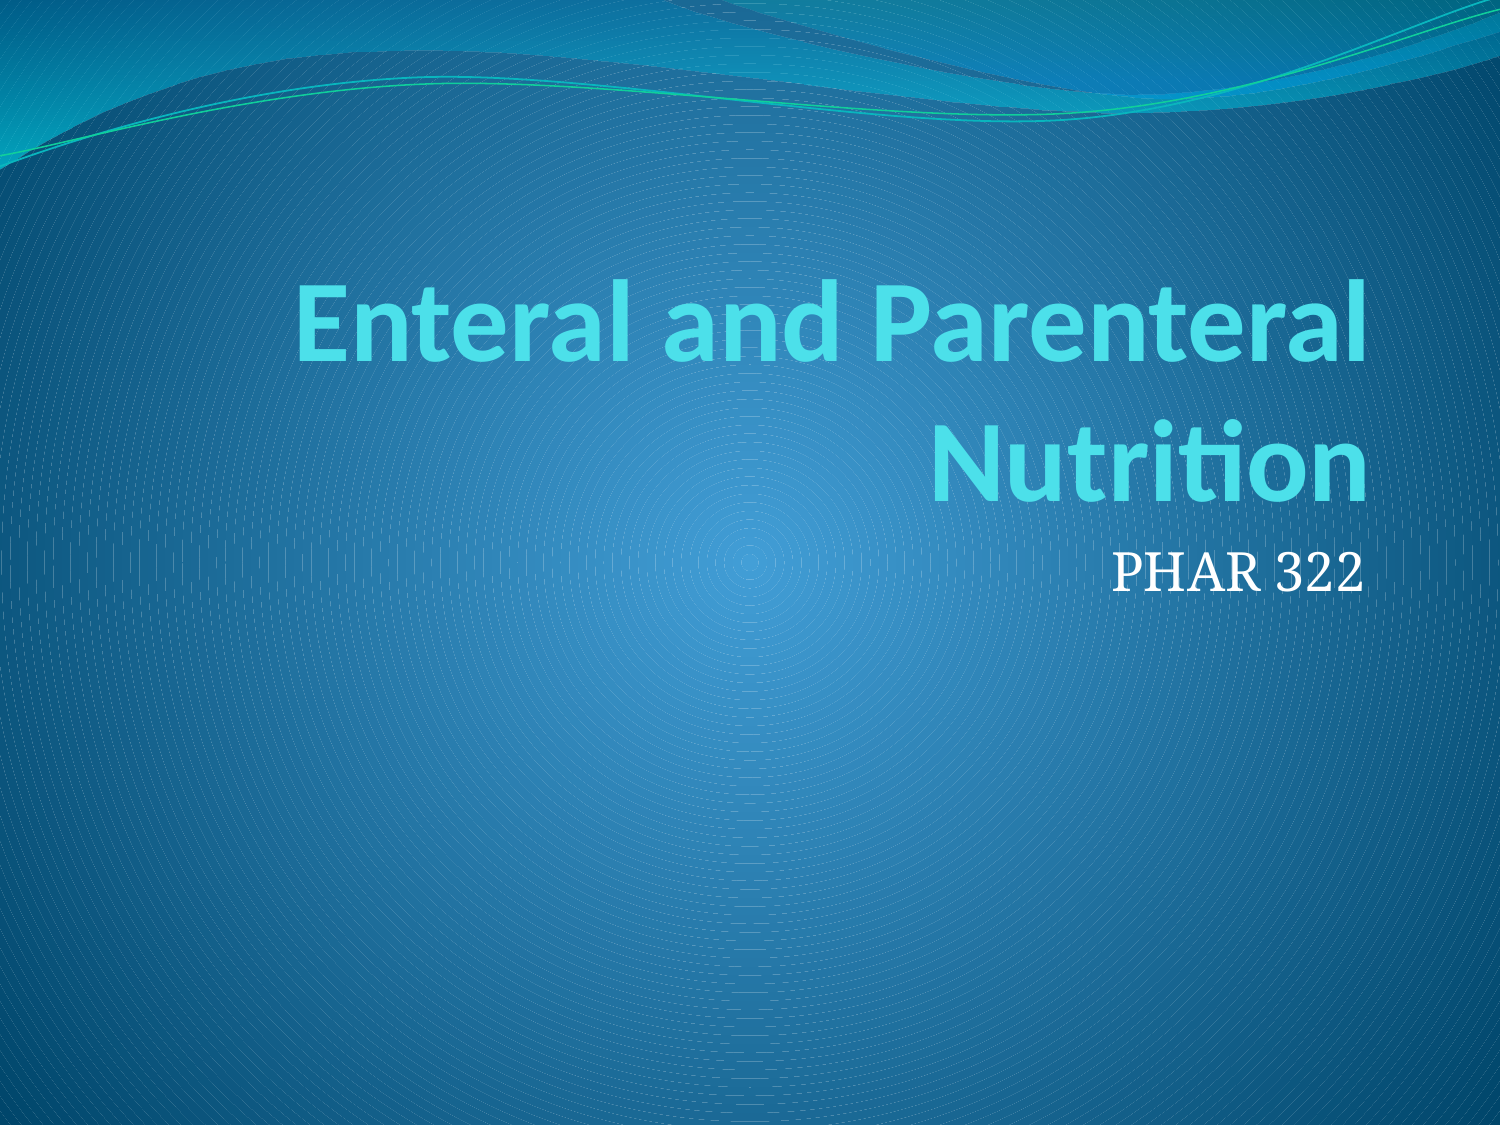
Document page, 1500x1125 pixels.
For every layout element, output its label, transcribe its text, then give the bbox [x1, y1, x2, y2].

subtitle PHAR 322 [87, 529, 1376, 818]
title Enteral and Parenteral Nutrition [87, 224, 1376, 525]
